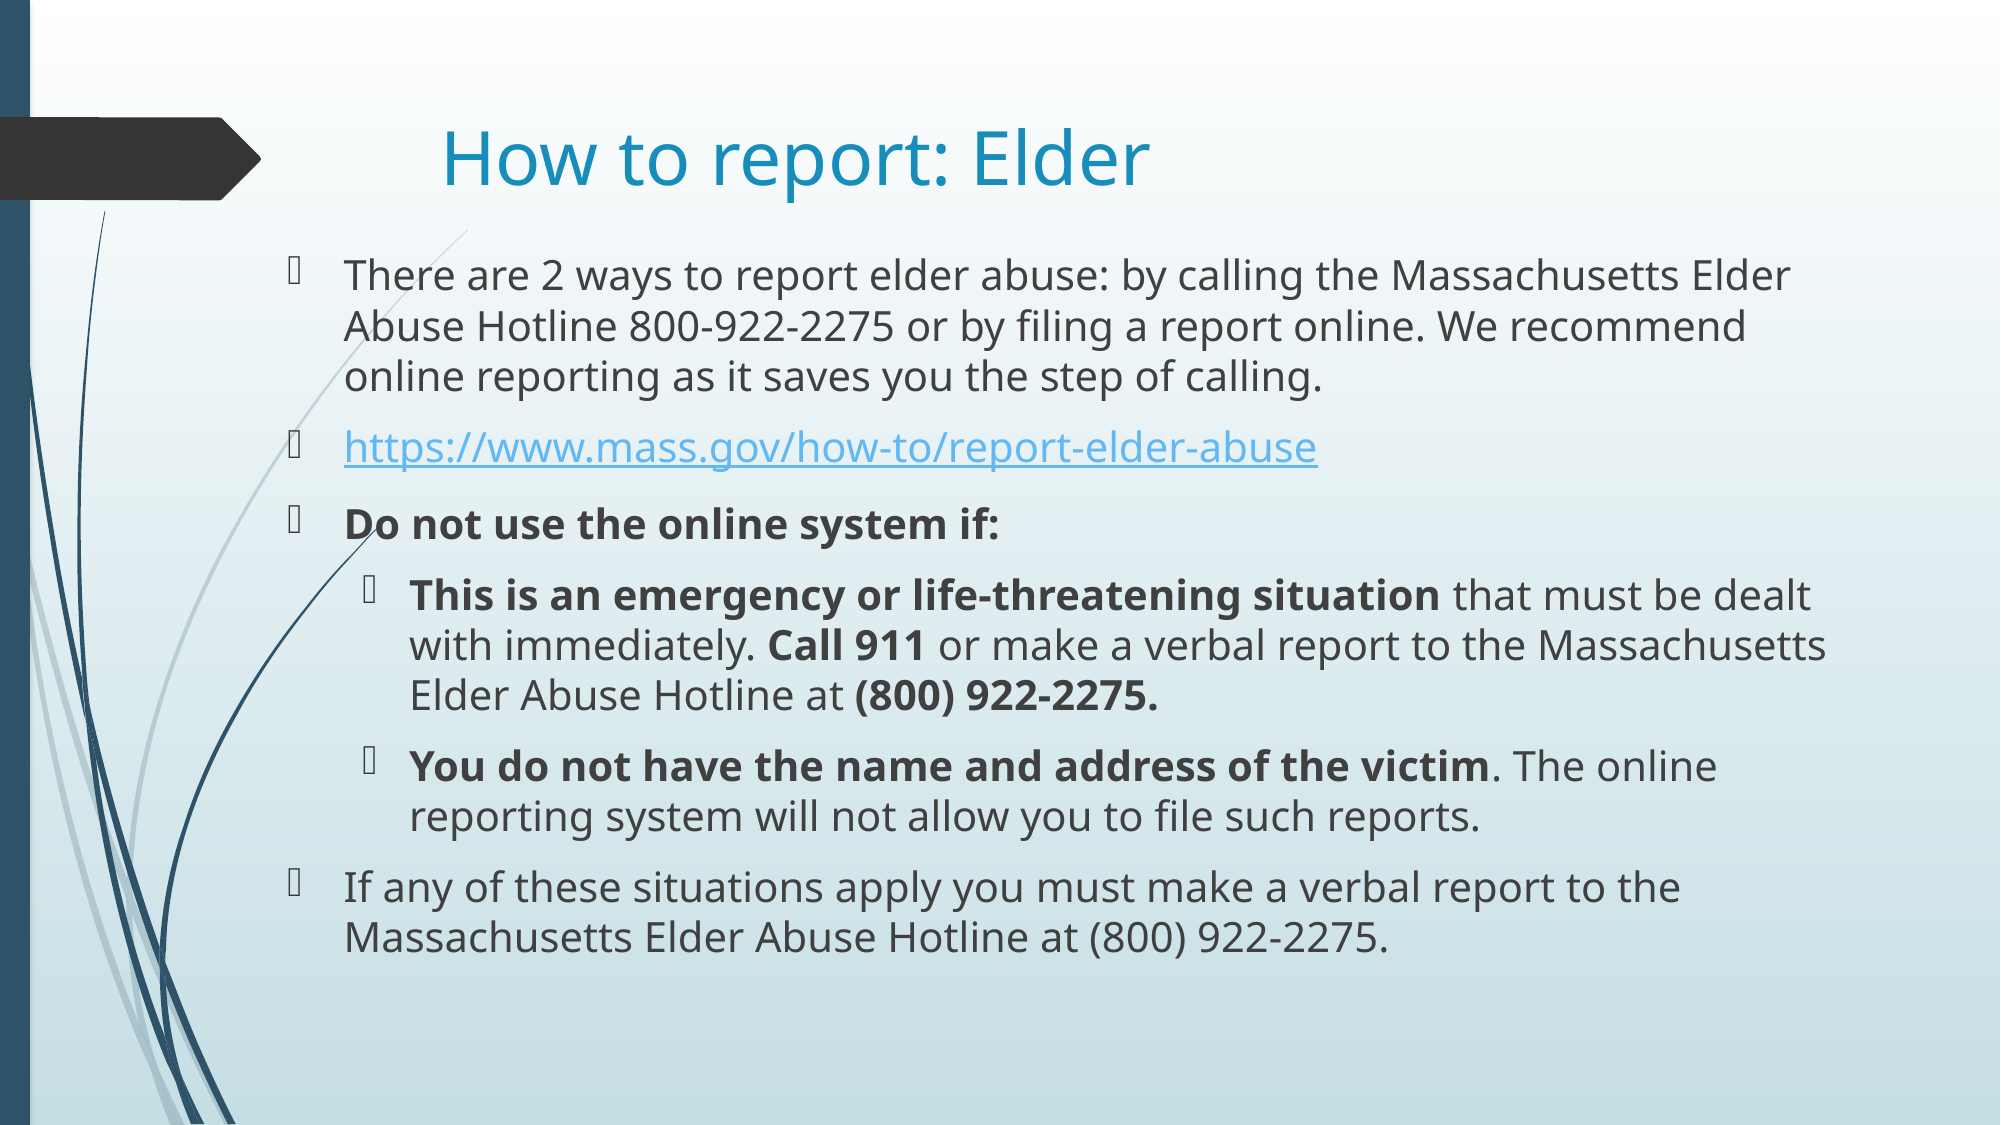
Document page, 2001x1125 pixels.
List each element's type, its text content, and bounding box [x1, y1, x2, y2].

title How to report: Elder [425, 102, 1888, 241]
list There are 2 ways to report elder abuse: by calling the Massachusetts Elder Abuse Hotline 800-922-2275 or by filing a report online. We recommend online reporting as it saves you the step of calling. https://www.mass.gov/how-to/report-elder-abuse Do not use the online system if: This is an emergency or life-threatening situation that must be dealt with immediately. Call 911 or make a verbal report to the Massachusetts Elder Abuse Hotline at (800) 922-2275. You do not have the name and address of the victim. The online reporting system will not allow you to file such reports. If any of these situations apply you must make a verbal report to the Massachusetts Elder Abuse Hotline at (800) 922-2275. [272, 241, 1888, 1092]
